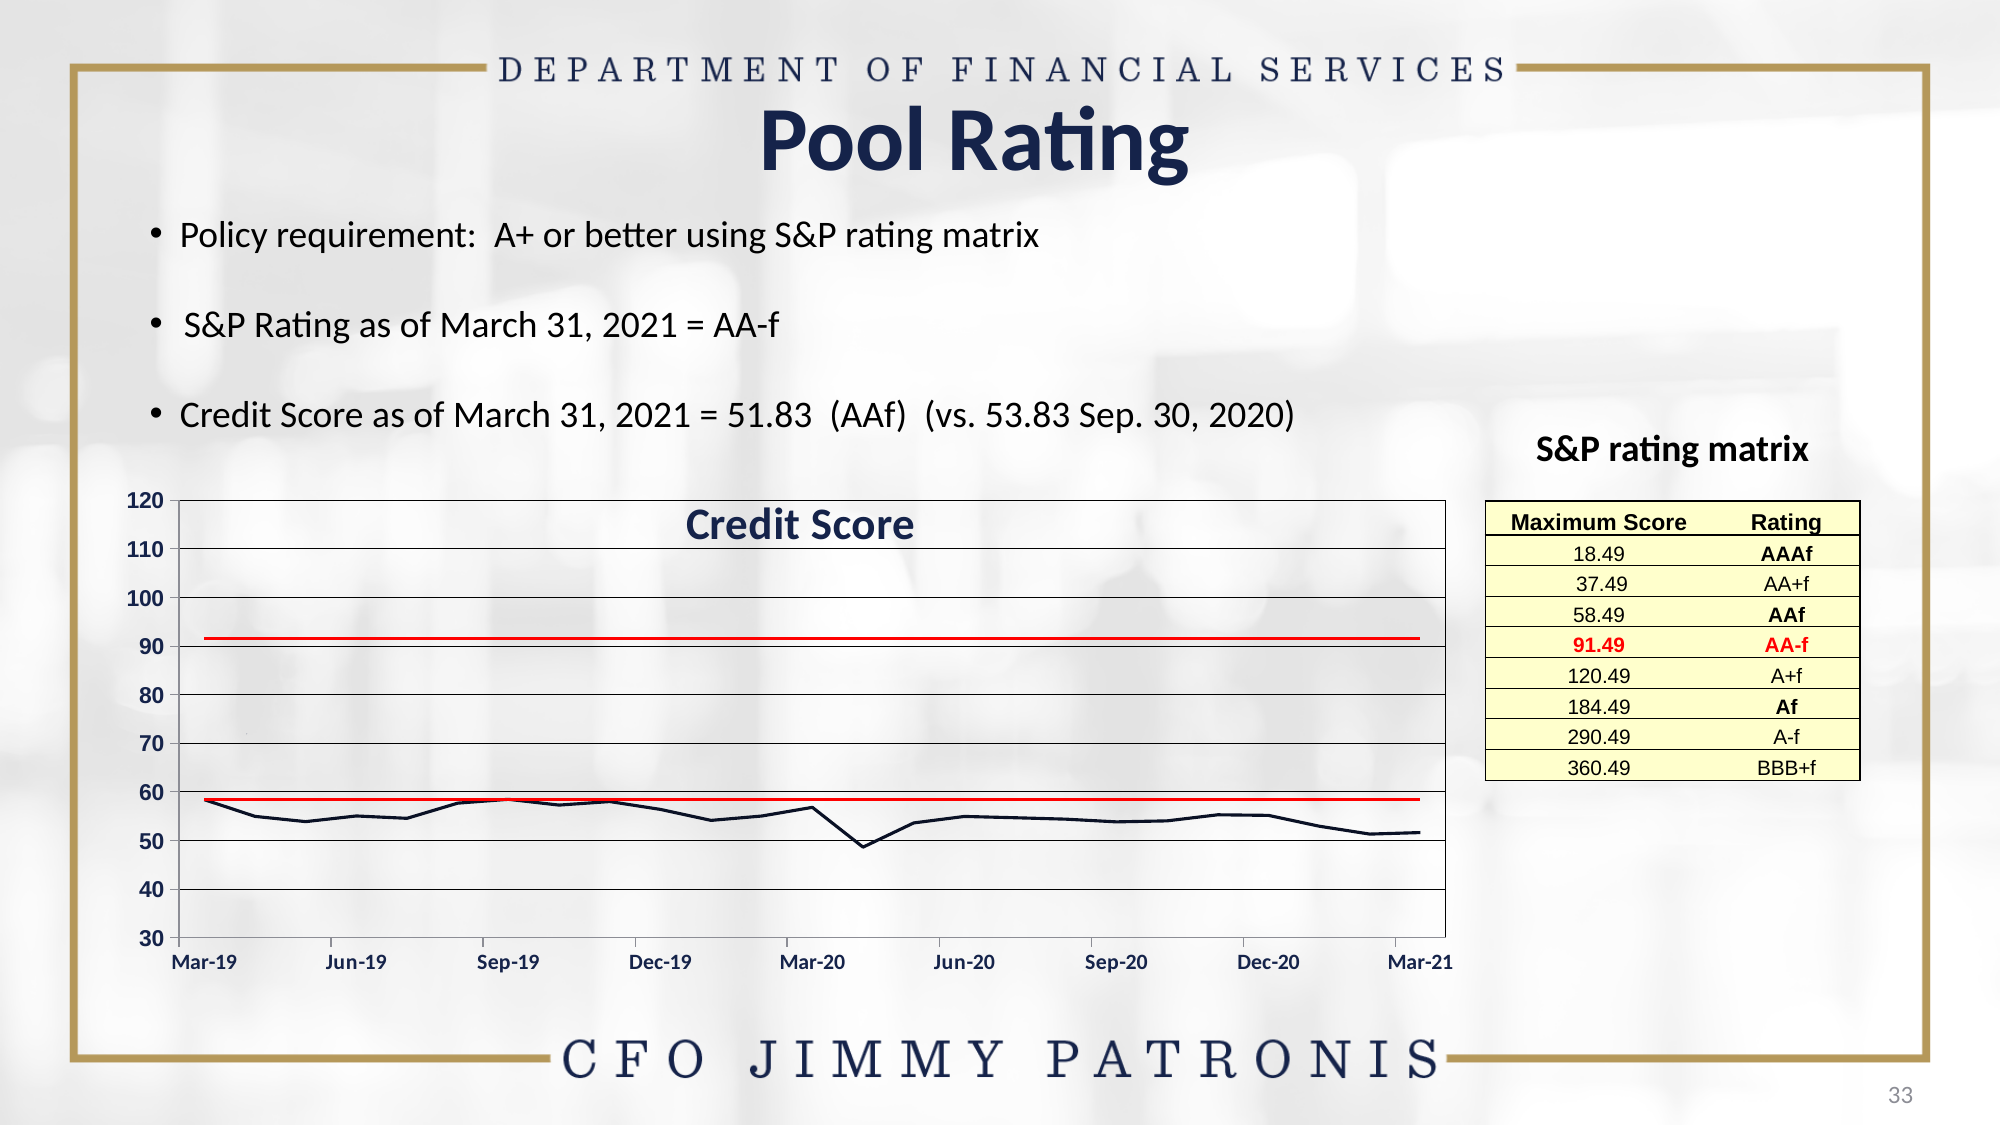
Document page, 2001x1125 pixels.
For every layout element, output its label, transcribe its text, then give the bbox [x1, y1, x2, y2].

table_cell 360.49 [1486, 750, 1713, 780]
table_header Rating [1713, 502, 1859, 534]
text_box S&P rating matrix [1521, 416, 1825, 477]
table_cell BBB+f [1713, 750, 1859, 780]
table_cell AA-f [1713, 627, 1859, 657]
table_header Maximum Score [1486, 502, 1713, 534]
table_cell Af [1713, 689, 1859, 718]
picture [0, 0, 2000, 1125]
table_cell 120.49 [1486, 658, 1713, 688]
table_cell 184.49 [1486, 689, 1713, 718]
title Pool Rating [300, 66, 1650, 202]
table_cell 58.49 [1486, 597, 1713, 626]
table_cell AA+f [1713, 566, 1859, 596]
table_cell 91.49 [1486, 627, 1713, 657]
table_cell A-f [1713, 719, 1859, 749]
table_cell 18.49 [1486, 536, 1713, 565]
text_box Policy requirement: A+ or better using S&P rating matrix S&P Rating as of March 31, 2021 = AA-f Credit Score as of March 31, 2021 = 51.83 (AAf) (vs. 53.83 Sep. 30, 2020) [134, 202, 1704, 487]
table_cell A+f [1713, 658, 1859, 688]
table_cell AAAf [1713, 536, 1859, 565]
slide_number 33 [1478, 1063, 1929, 1124]
table_cell 37.49 [1486, 566, 1713, 596]
table_cell 290.49 [1486, 719, 1713, 749]
table_cell AAf [1713, 597, 1859, 626]
chart [107, 477, 1458, 1001]
